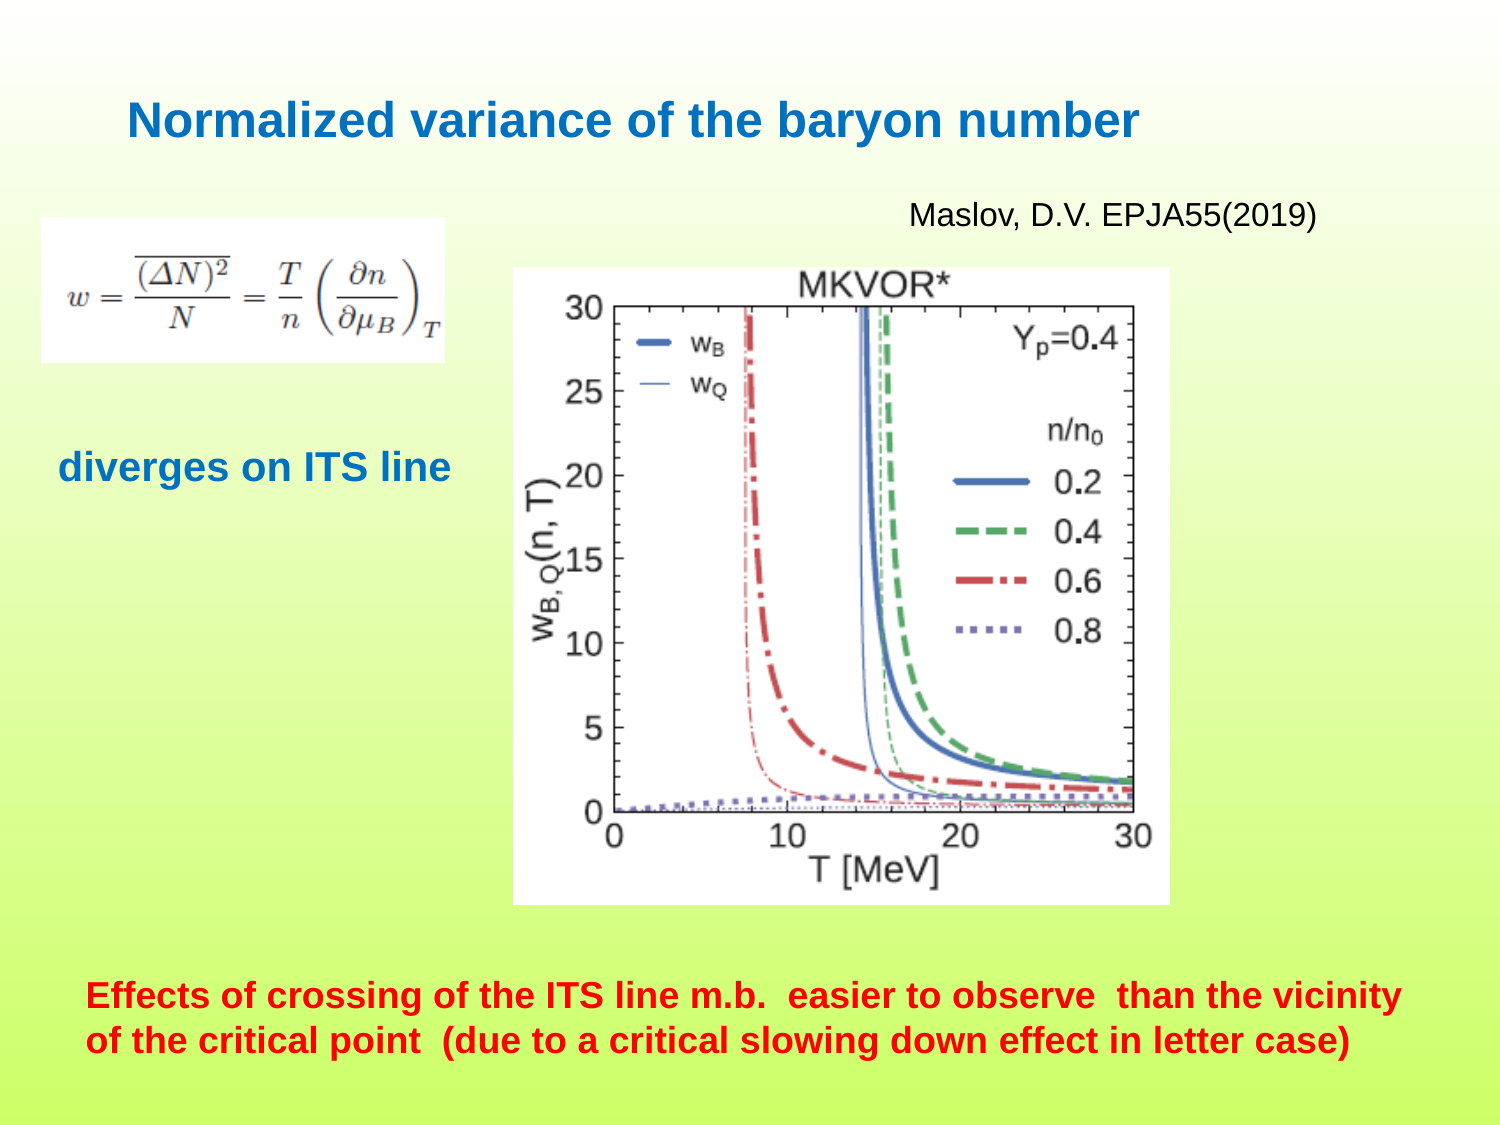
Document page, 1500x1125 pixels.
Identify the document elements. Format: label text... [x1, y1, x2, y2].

text_box diverges on ITS line [43, 432, 467, 498]
picture [513, 266, 1170, 906]
picture [41, 217, 445, 363]
text_box Normalized variance of the baryon number [112, 80, 1412, 215]
text_box Effects of crossing of the ITS line m.b. easier to observe than the vicinity of the critical point (due to a critical slowing down effect in letter case) [70, 964, 1430, 1069]
text_box Maslov, D.V. EPJA55(2019) [894, 186, 1343, 241]
